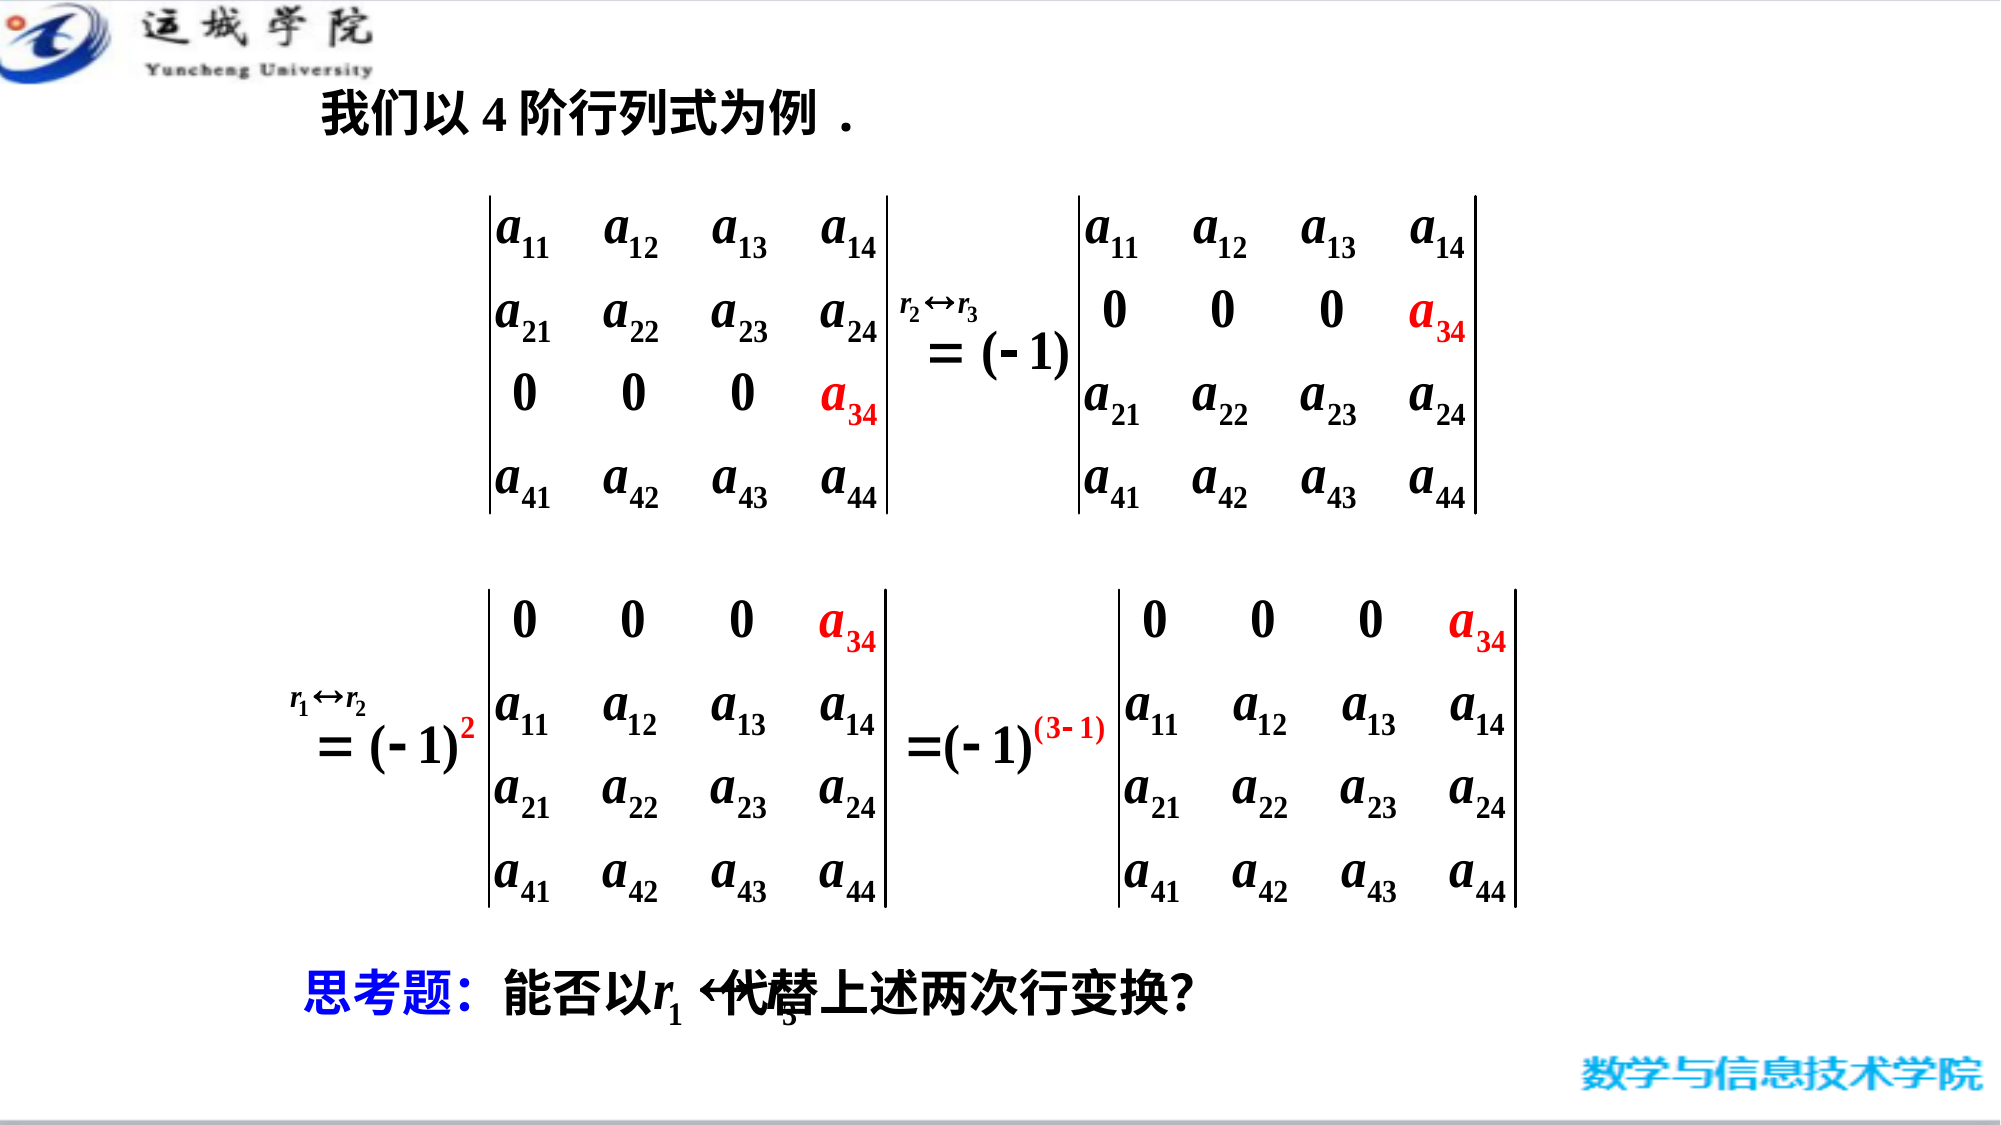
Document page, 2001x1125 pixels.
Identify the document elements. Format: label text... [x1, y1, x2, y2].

picture [0, 0, 2001, 1125]
text_box 思考题：能否以 代替上述两次行变换？ [282, 937, 1722, 1034]
text_box 我们以4阶行列式为例. [305, 73, 906, 149]
